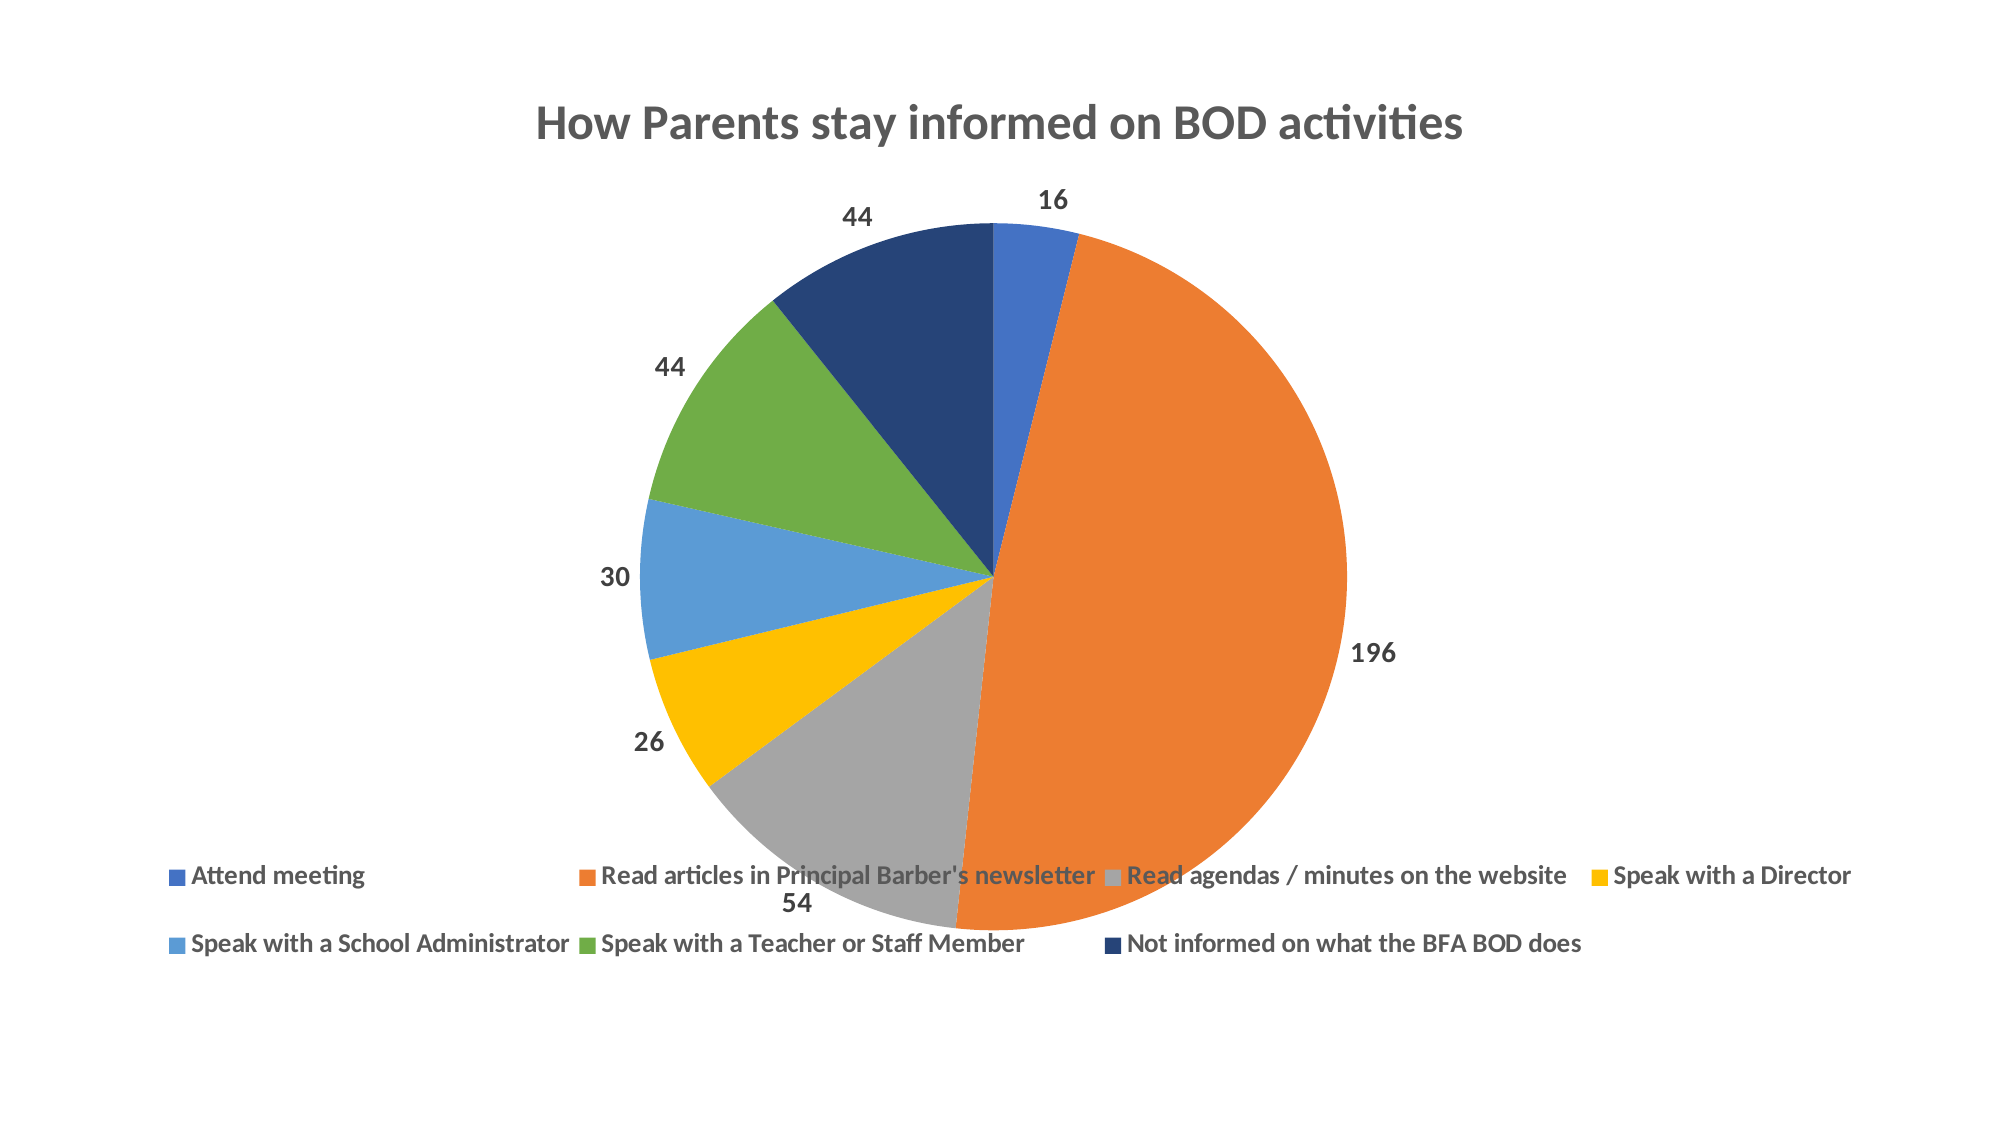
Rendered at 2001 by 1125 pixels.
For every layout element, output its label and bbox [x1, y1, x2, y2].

chart [137, 59, 1863, 1014]
